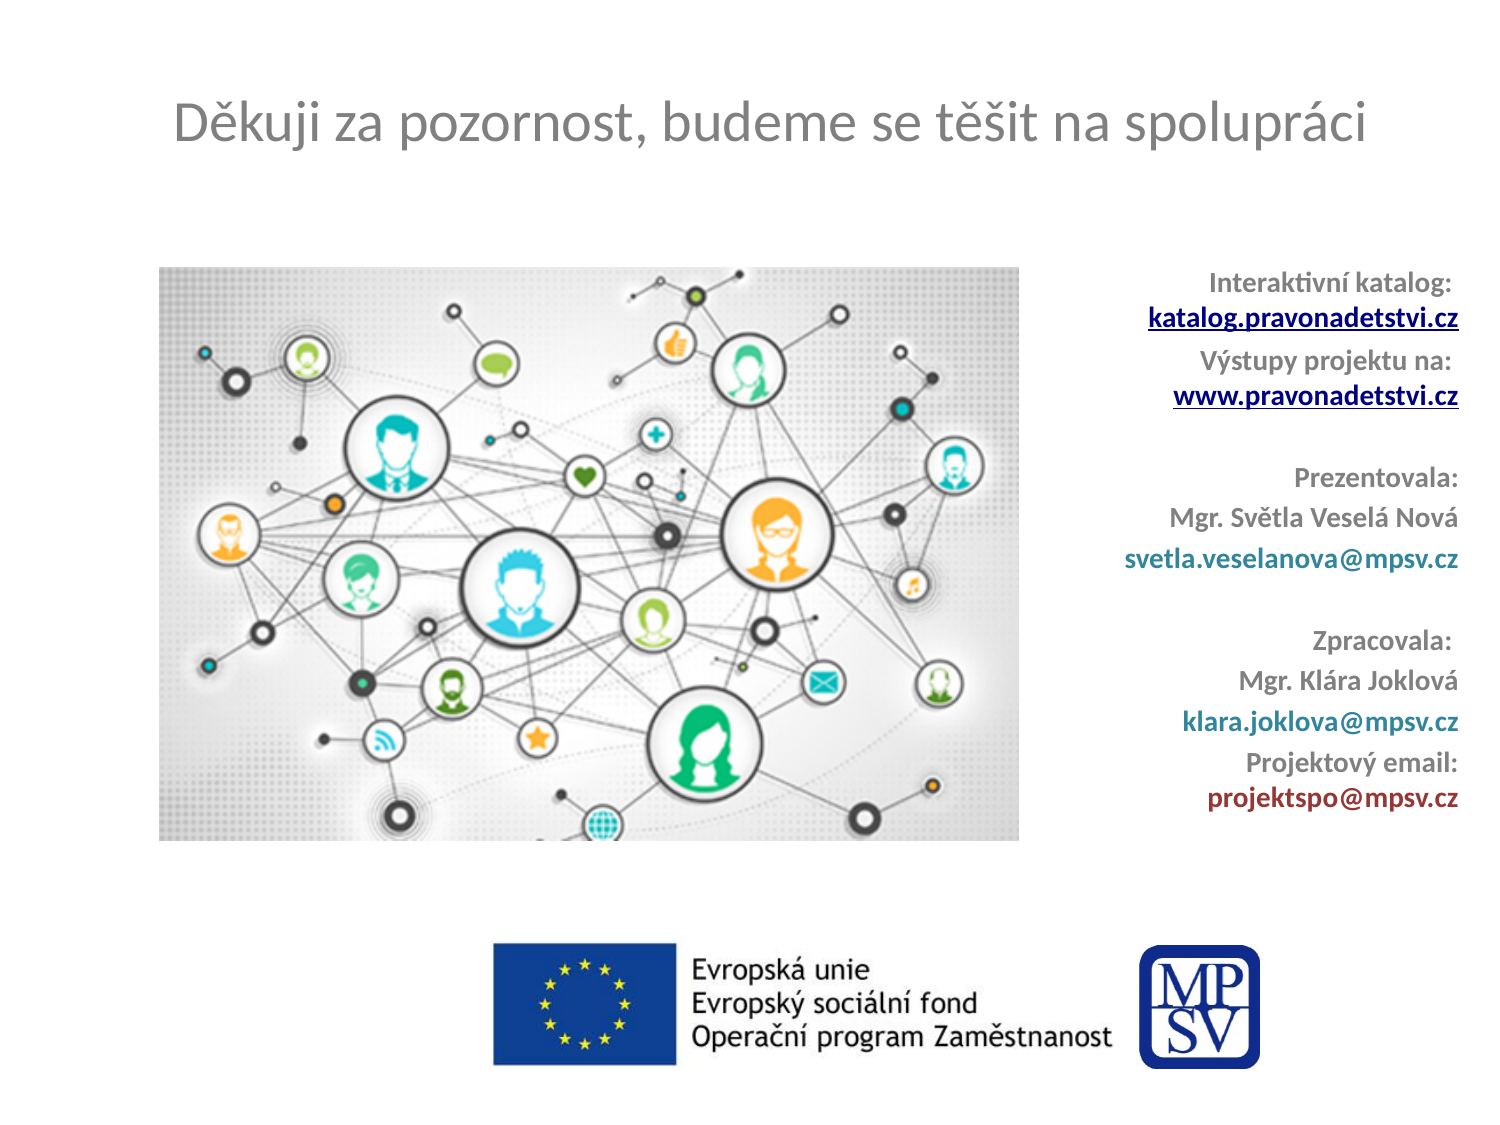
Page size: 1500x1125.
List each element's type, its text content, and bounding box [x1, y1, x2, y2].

picture [1139, 945, 1260, 1069]
title Děkuji za pozornost, budeme se těšit na spolupráci [100, 19, 1442, 218]
subtitle Interaktivní katalog: katalog.pravonadetstvi.cz Výstupy projektu na: www.pravonadetstvi.cz Prezentovala: Mgr. Světla Veselá Nová svetla.veselanova@mpsv.cz Zpracovala: Mgr. Klára Joklová klara.joklova@mpsv.cz Projektový email: projektspo@mpsv.cz [1080, 255, 1474, 823]
picture [159, 266, 1019, 841]
picture [489, 940, 1113, 1069]
